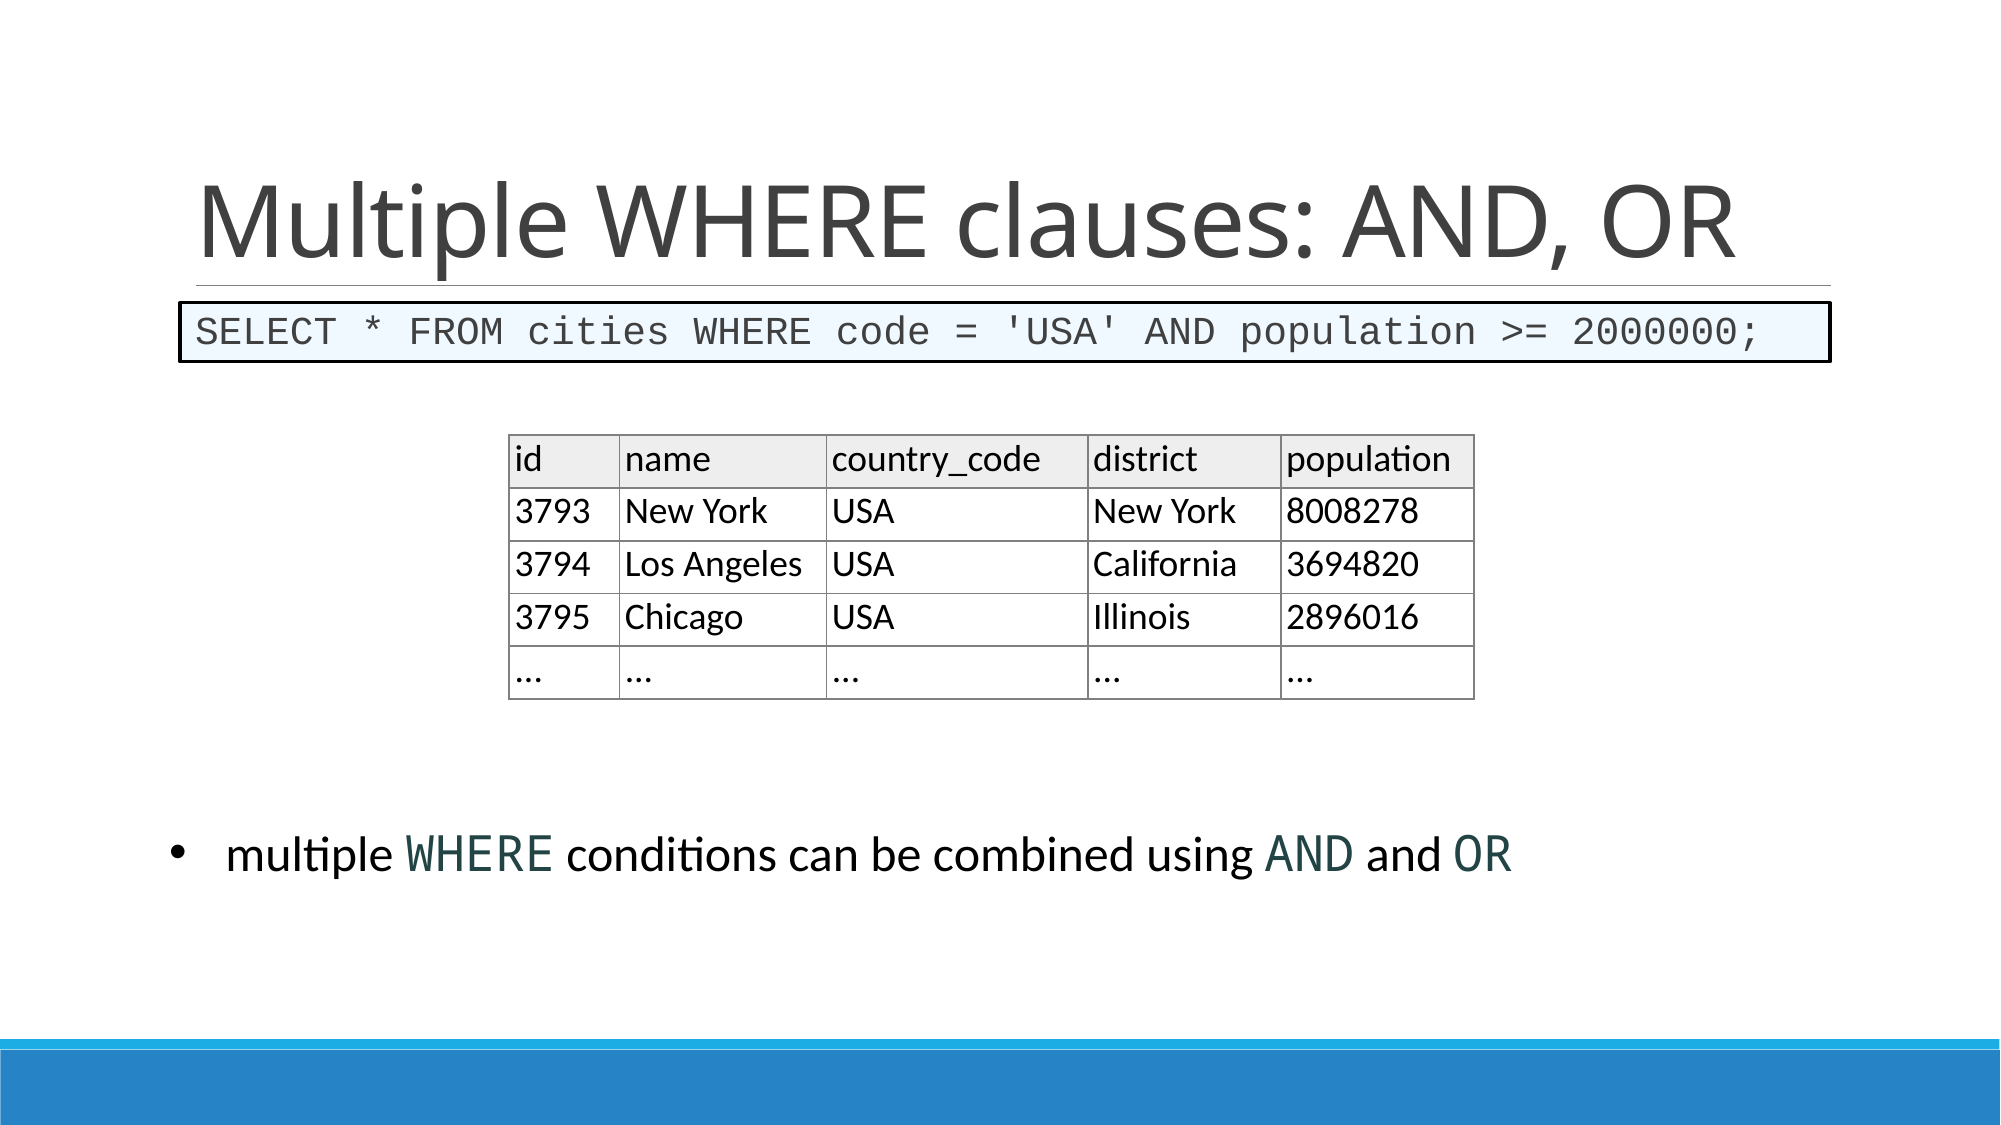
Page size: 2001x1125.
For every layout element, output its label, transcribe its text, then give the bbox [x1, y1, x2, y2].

table_cell ... [1089, 647, 1280, 698]
table_cell 2896016 [1282, 594, 1473, 645]
table_header name [620, 436, 826, 487]
table_cell USA [827, 594, 1087, 645]
table_cell New York [620, 489, 826, 540]
title Multiple WHERE clauses: AND, OR [180, 47, 1830, 285]
table_cell Los Angeles [620, 542, 826, 593]
table_header country_code [827, 436, 1087, 487]
table_cell Illinois [1089, 594, 1280, 645]
text_box multiple WHERE conditions can be combined using AND and OR [156, 761, 1514, 961]
table_header population [1282, 436, 1473, 487]
table_header id [510, 436, 619, 487]
table_cell New York [1089, 489, 1280, 540]
table_cell ... [827, 647, 1087, 698]
table_cell 3795 [510, 594, 619, 645]
table_cell 3794 [510, 542, 619, 593]
list SELECT * FROM cities WHERE code = 'USA' AND population >= 2000000; [180, 302, 1830, 362]
table_cell ... [1282, 647, 1473, 698]
table_cell Chicago [620, 594, 826, 645]
table_header district [1089, 436, 1280, 487]
table_cell 3694820 [1282, 542, 1473, 593]
table_cell 3793 [510, 489, 619, 540]
table_cell ... [510, 647, 619, 698]
table_cell USA [827, 542, 1087, 593]
table_cell California [1089, 542, 1280, 593]
table_cell USA [827, 489, 1087, 540]
table_cell ... [620, 647, 826, 698]
table_cell 8008278 [1282, 489, 1473, 540]
